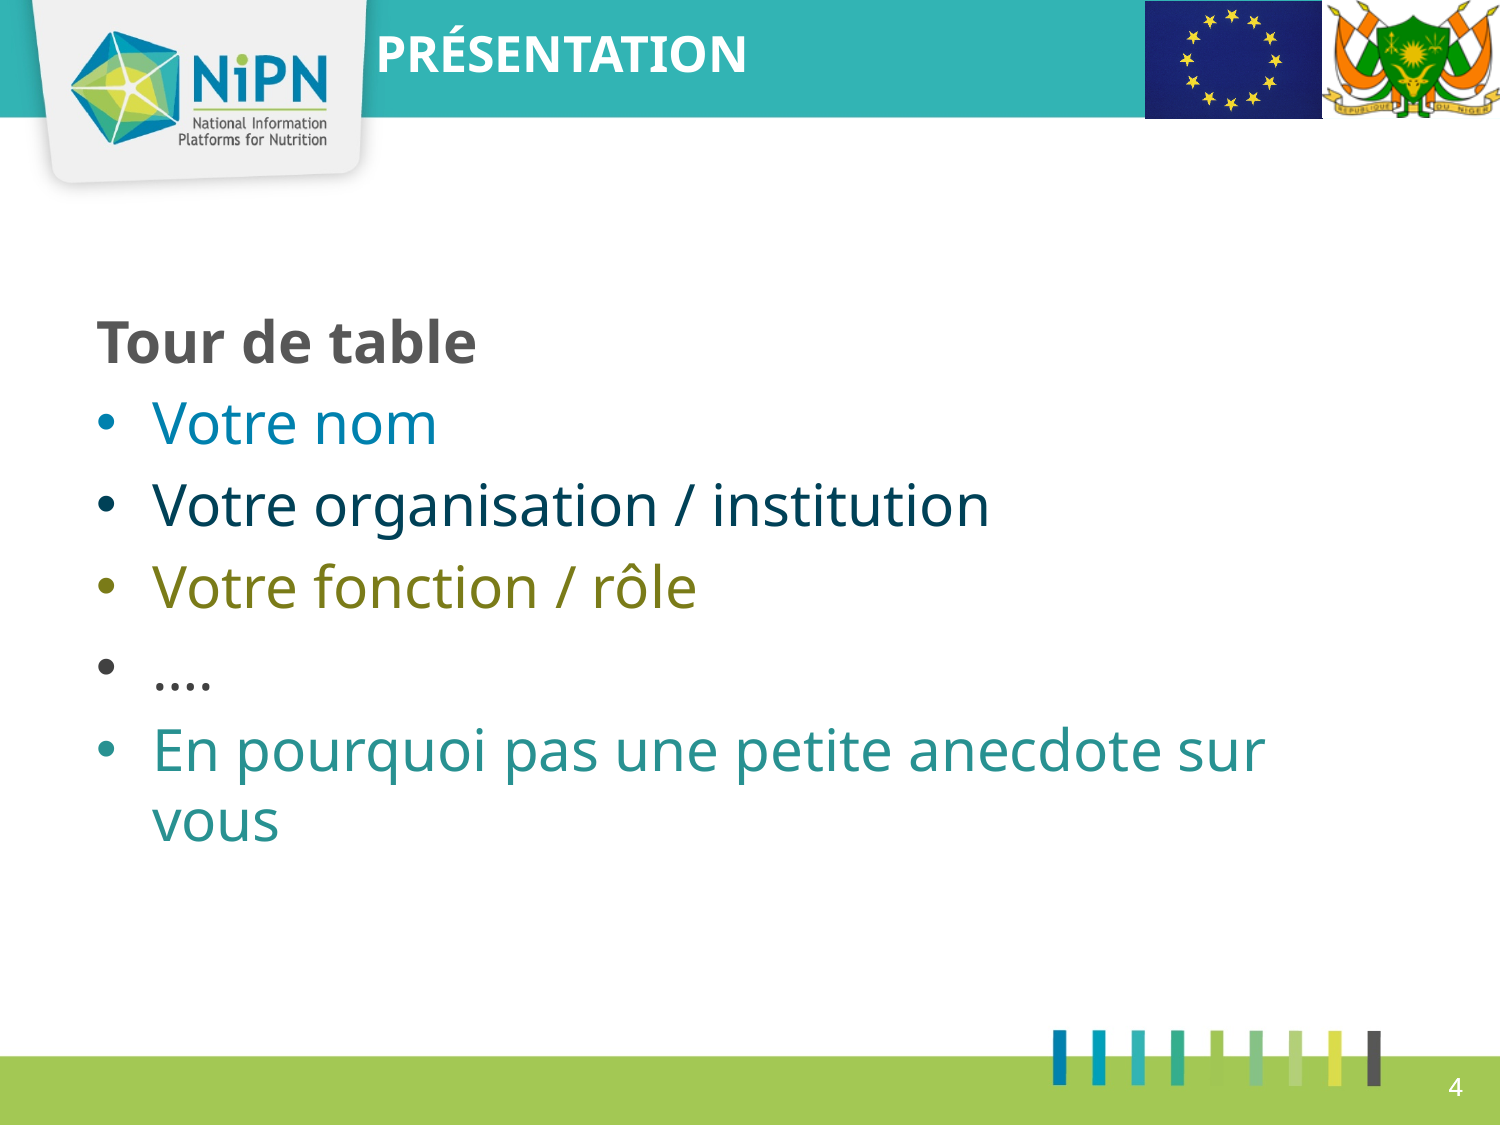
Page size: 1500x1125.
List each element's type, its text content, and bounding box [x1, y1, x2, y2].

picture [0, 0, 1500, 1125]
text_box Présentation [360, 15, 1140, 90]
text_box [1145, 0, 1500, 119]
text_box 4 [1375, 1058, 1478, 1119]
list Tour de table Votre nom Votre organisation / institution Votre fonction / rôle …. En pourquoi pas une petite anecdote sur vous [81, 297, 1425, 880]
